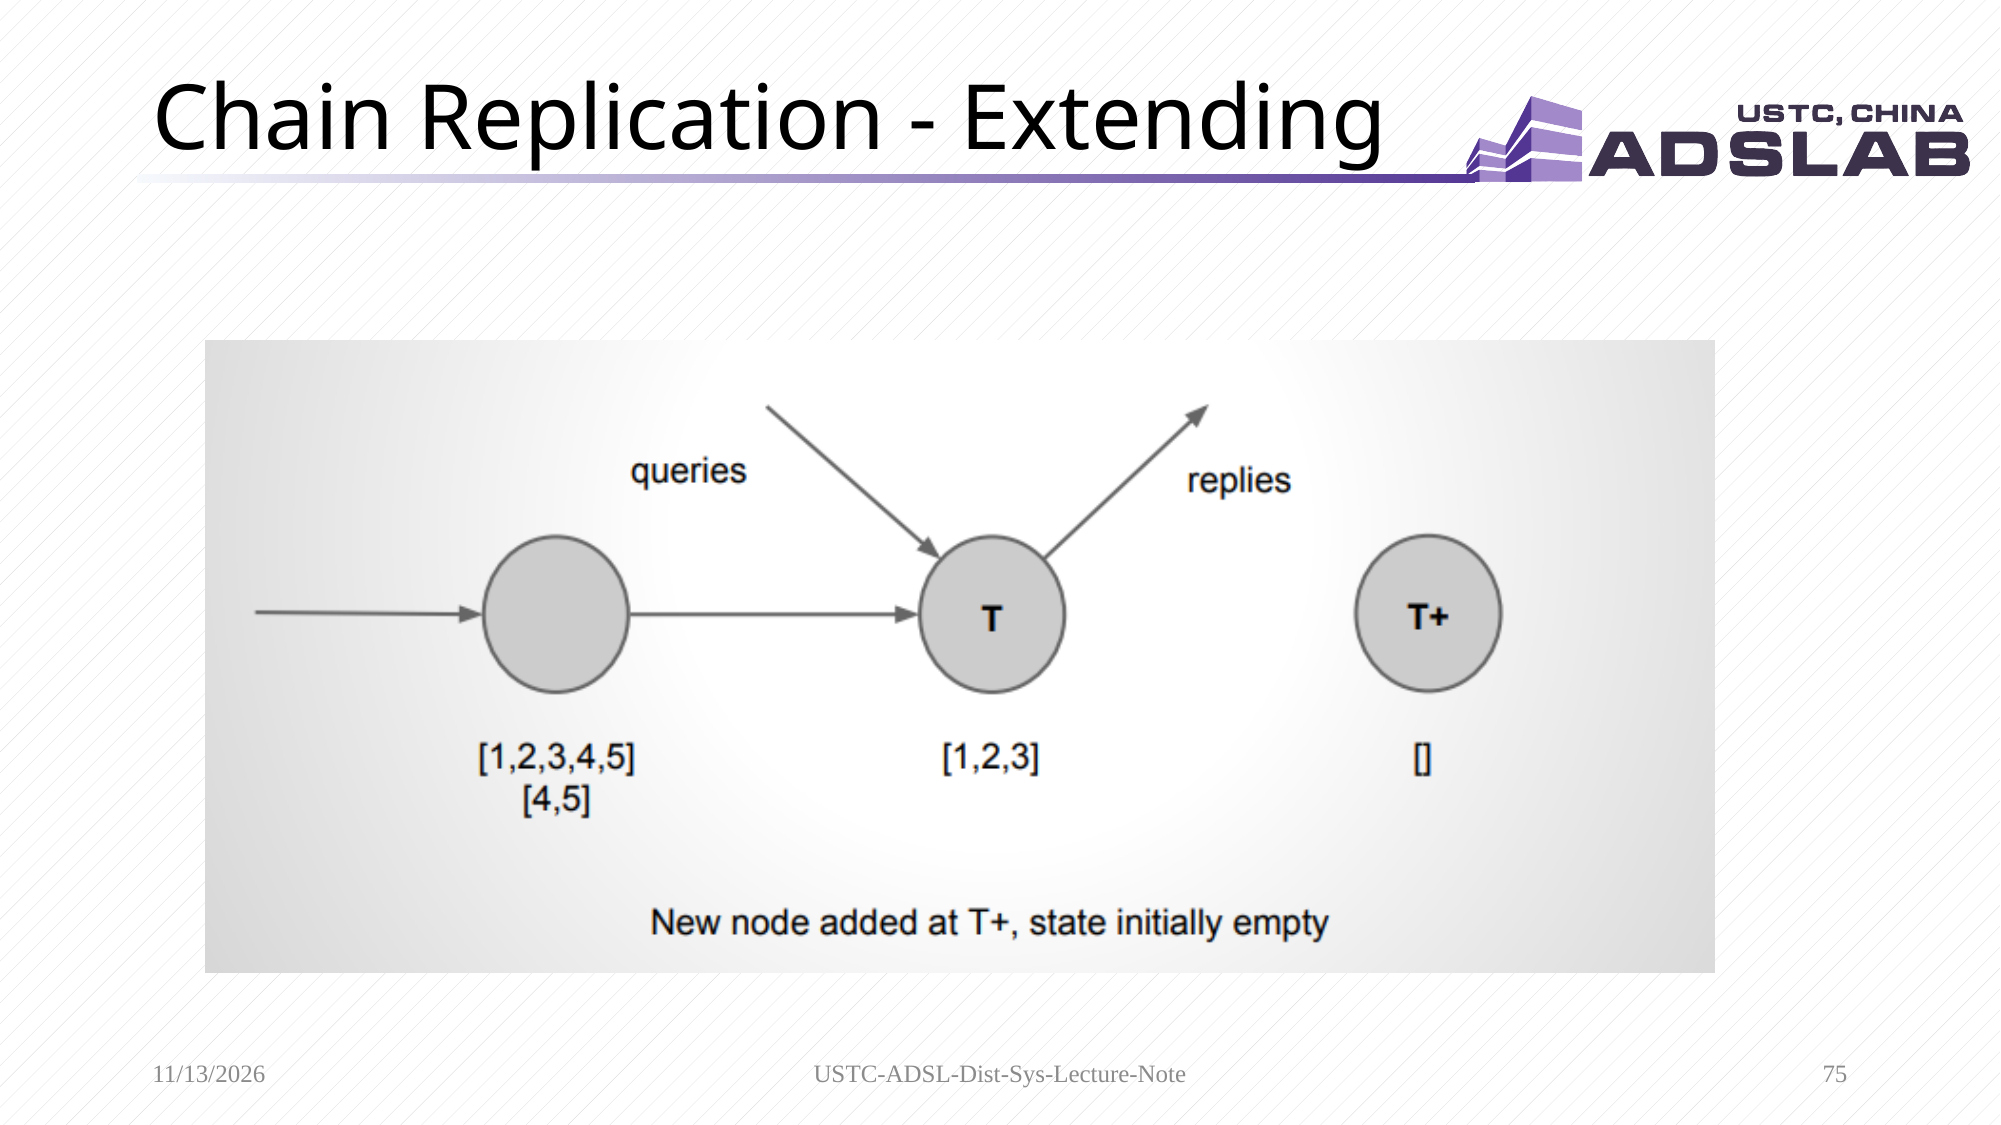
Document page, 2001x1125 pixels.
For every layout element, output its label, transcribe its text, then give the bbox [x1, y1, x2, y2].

title Chain Replication - Extending [137, 63, 1863, 177]
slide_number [137, 1042, 588, 1103]
footer USTC-ADSL-Dist-Sys-Lecture-Note [662, 1042, 1338, 1103]
picture [1470, 93, 1976, 183]
picture [205, 340, 1715, 973]
